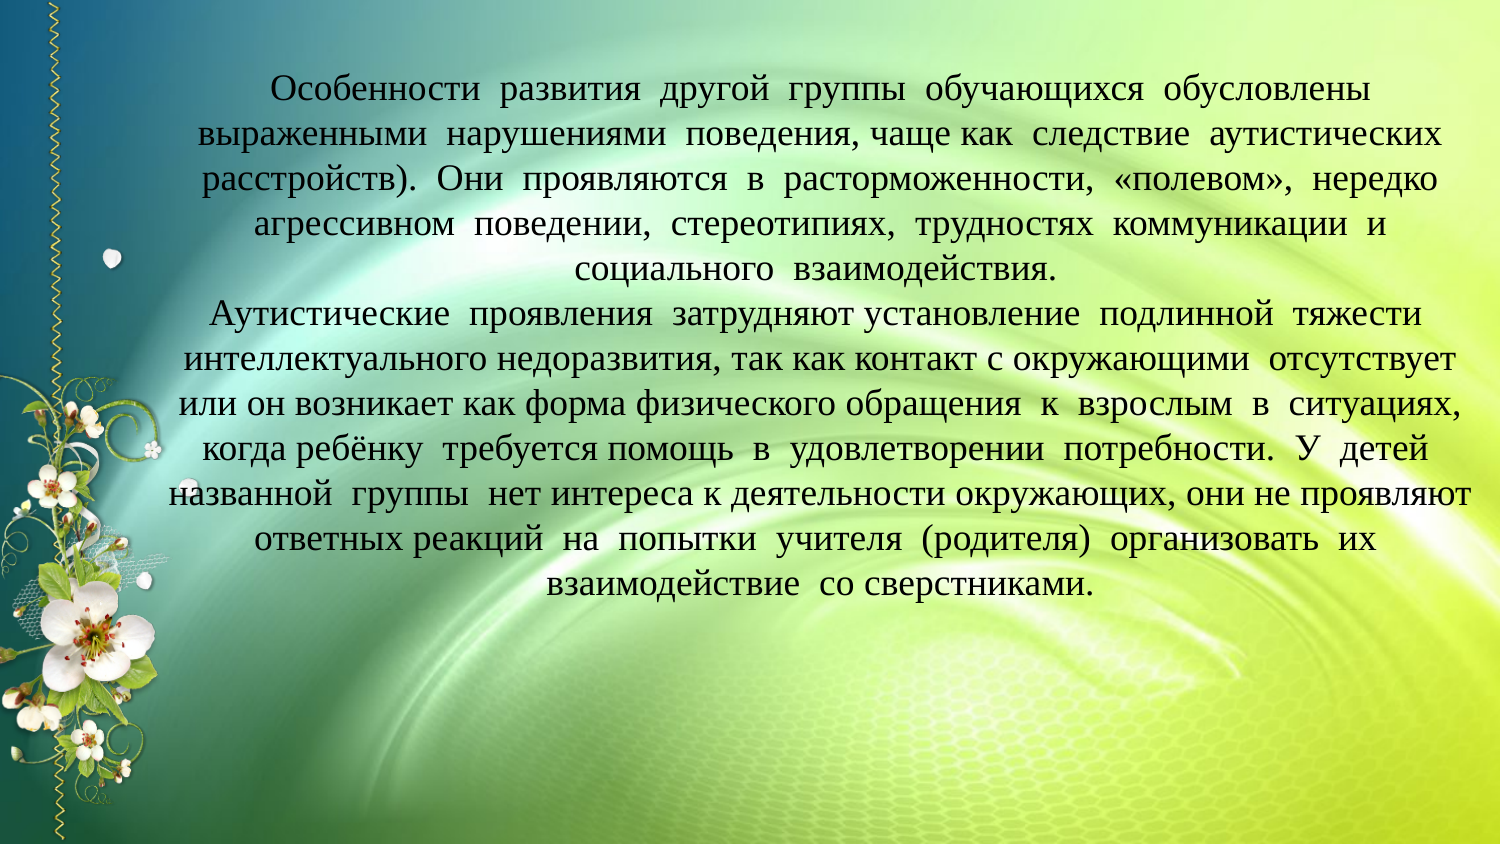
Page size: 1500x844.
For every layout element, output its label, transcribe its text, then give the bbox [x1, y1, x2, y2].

picture [0, 0, 1500, 844]
text_box Особенности развития другой группы обучающихся обусловлены выраженными нарушениями поведения, чаще как следствие аутистических расстройств). Они проявляются в расторможенности, «полевом», нередко агрессивном поведении, стереотипиях, трудностях коммуникации и социального взаимодействия. Аутистические проявления затрудняют установление подлинной тяжести интеллектуального недоразвития, так как контакт с окружающими отсутствует или он возникает как форма физического обращения к взрослым в ситуациях, когда ребёнку требуется помощь в удовлетворении потребности. У детей названной группы нет интереса к деятельности окружающих, они не проявляют ответных реакций на попытки учителя (родителя) организовать их взаимодействие со сверстниками. [141, 55, 1500, 611]
